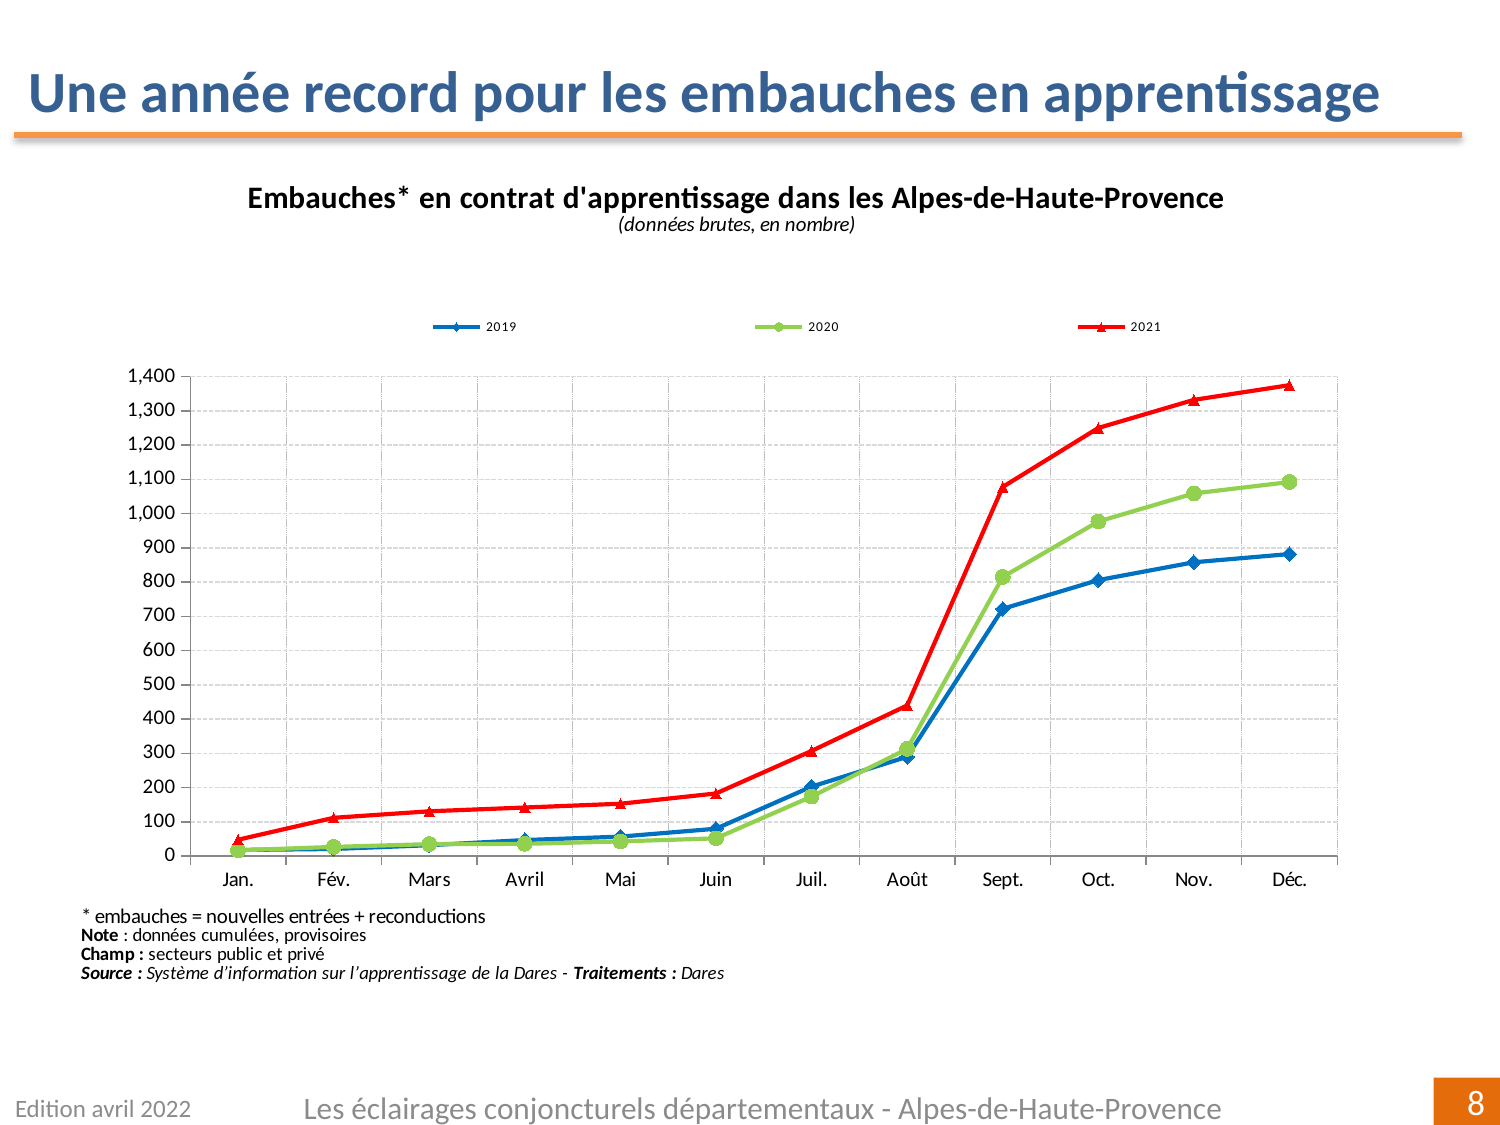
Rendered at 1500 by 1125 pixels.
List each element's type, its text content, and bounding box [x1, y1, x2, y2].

footer Les éclairages conjoncturels départementaux - Alpes-de-Haute-Provence [350, 1077, 1253, 1125]
slide_number 8 [1433, 1077, 1500, 1125]
text_box Une année record pour les embauches en apprentissage [14, 46, 1488, 132]
chart [77, 170, 1398, 1035]
slide_number Edition avril 2022 [0, 1077, 350, 1125]
